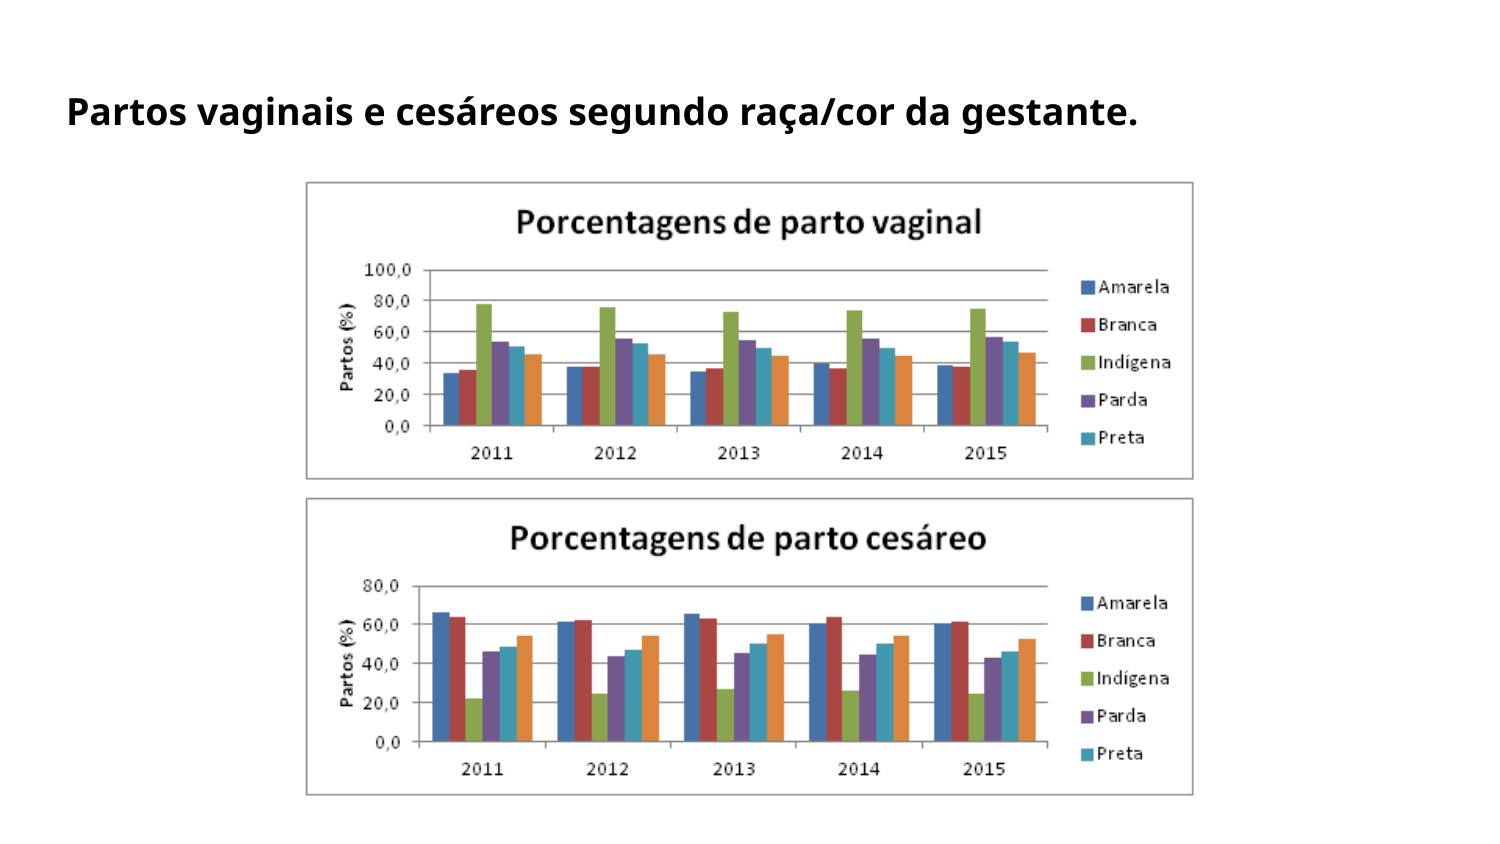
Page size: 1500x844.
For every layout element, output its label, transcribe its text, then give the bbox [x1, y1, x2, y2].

picture [302, 495, 1198, 799]
title Partos vaginais e cesáreos segundo raça/cor da gestante. [51, 72, 1449, 167]
picture [302, 179, 1198, 484]
